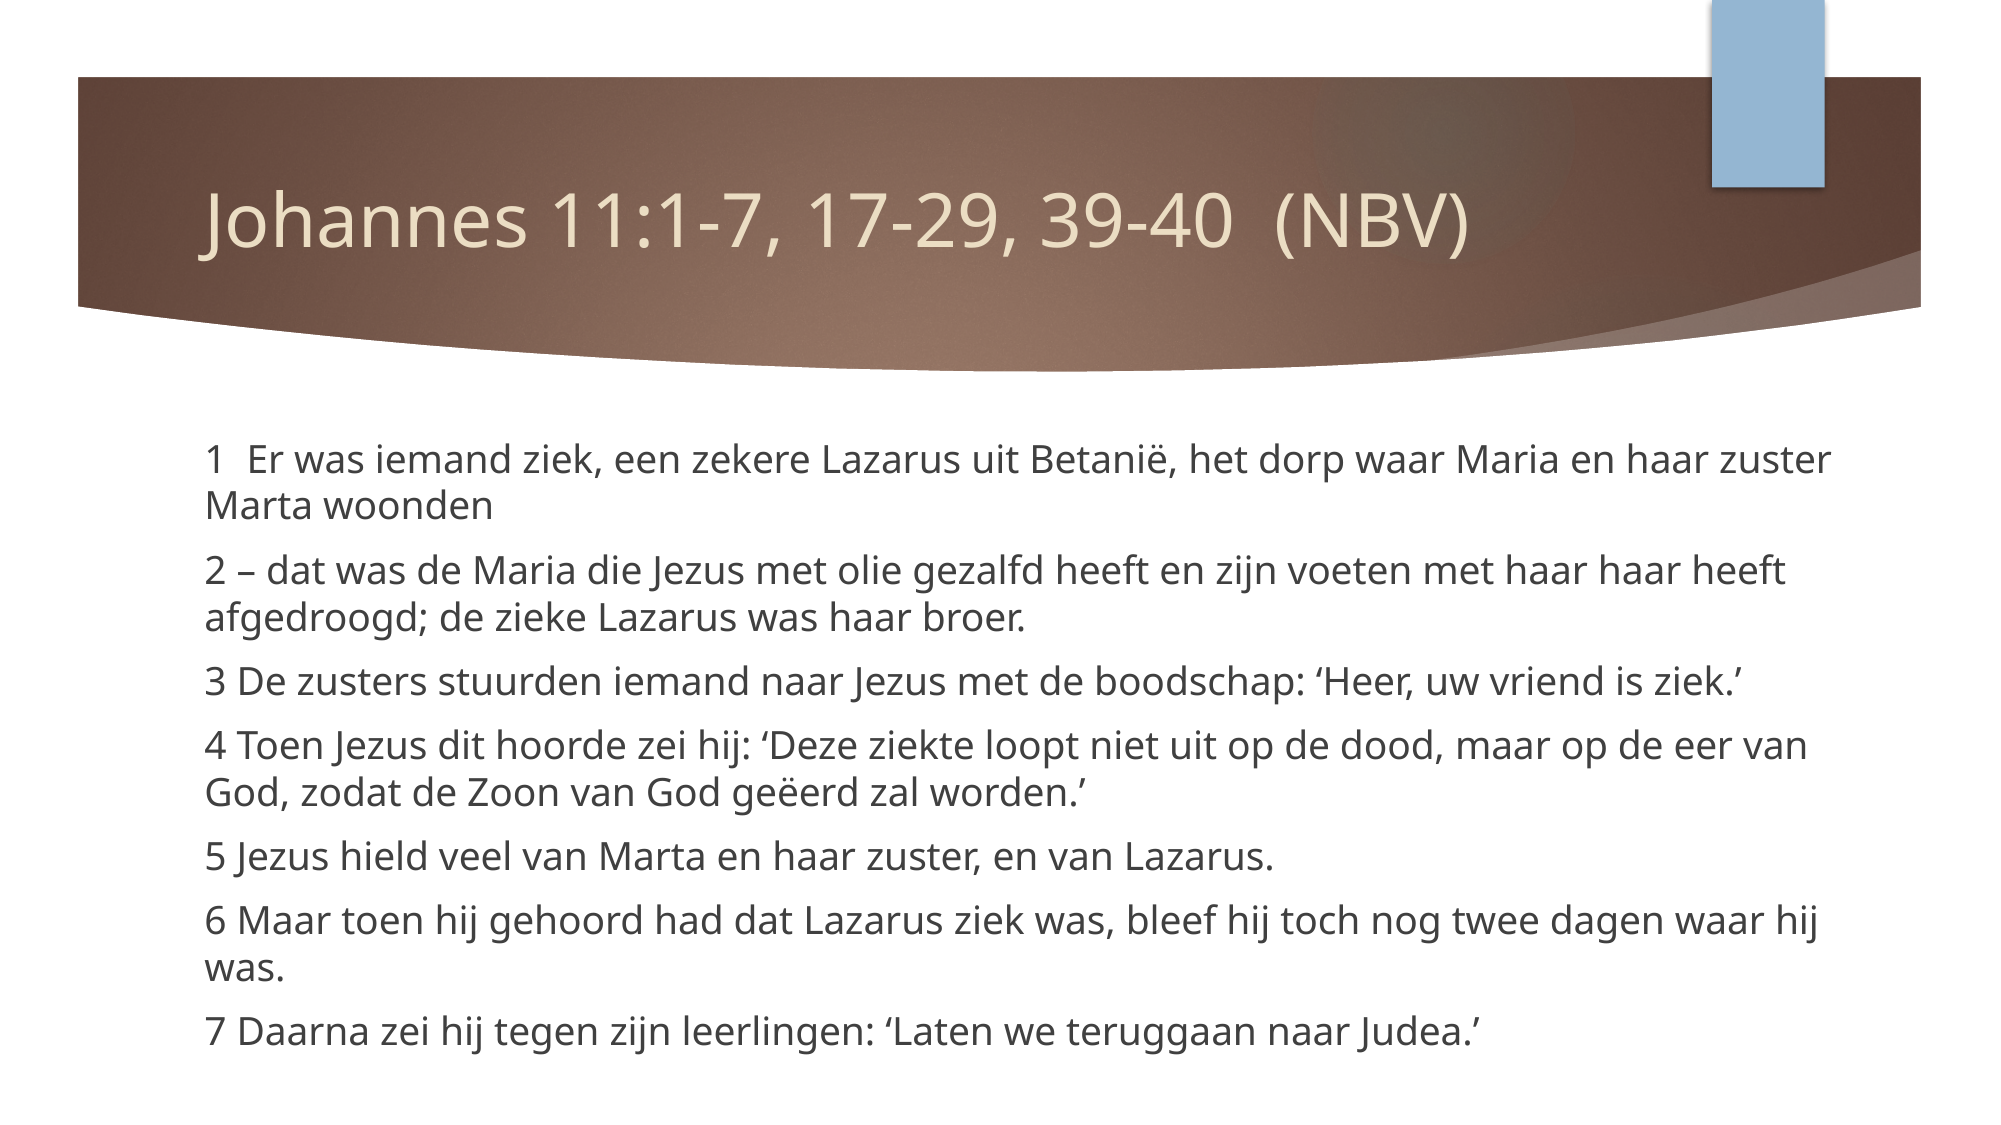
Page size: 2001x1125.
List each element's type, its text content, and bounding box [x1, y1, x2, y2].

list 1 Er was iemand ziek, een zekere Lazarus uit Betanië, het dorp waar Maria en haar zuster Marta woonden 2 – dat was de Maria die Jezus met olie gezalfd heeft en zijn voeten met haar haar heeft afgedroogd; de zieke Lazarus was haar broer. 3 De zusters stuurden iemand naar Jezus met de boodschap: ‘Heer, uw vriend is ziek.’ 4 Toen Jezus dit hoorde zei hij: ‘Deze ziekte loopt niet uit op de dood, maar op de eer van God, zodat de Zoon van God geëerd zal worden.’ 5 Jezus hield veel van Marta en haar zuster, en van Lazarus. 6 Maar toen hij gehoord had dat Lazarus ziek was, bleef hij toch nog twee dagen waar hij was. 7 Daarna zei hij tegen zijn leerlingen: ‘Laten we teruggaan naar Judea.’ [189, 427, 1885, 1066]
title Johannes 11:1-7, 17-29, 39-40 (NBV) [189, 159, 1627, 276]
